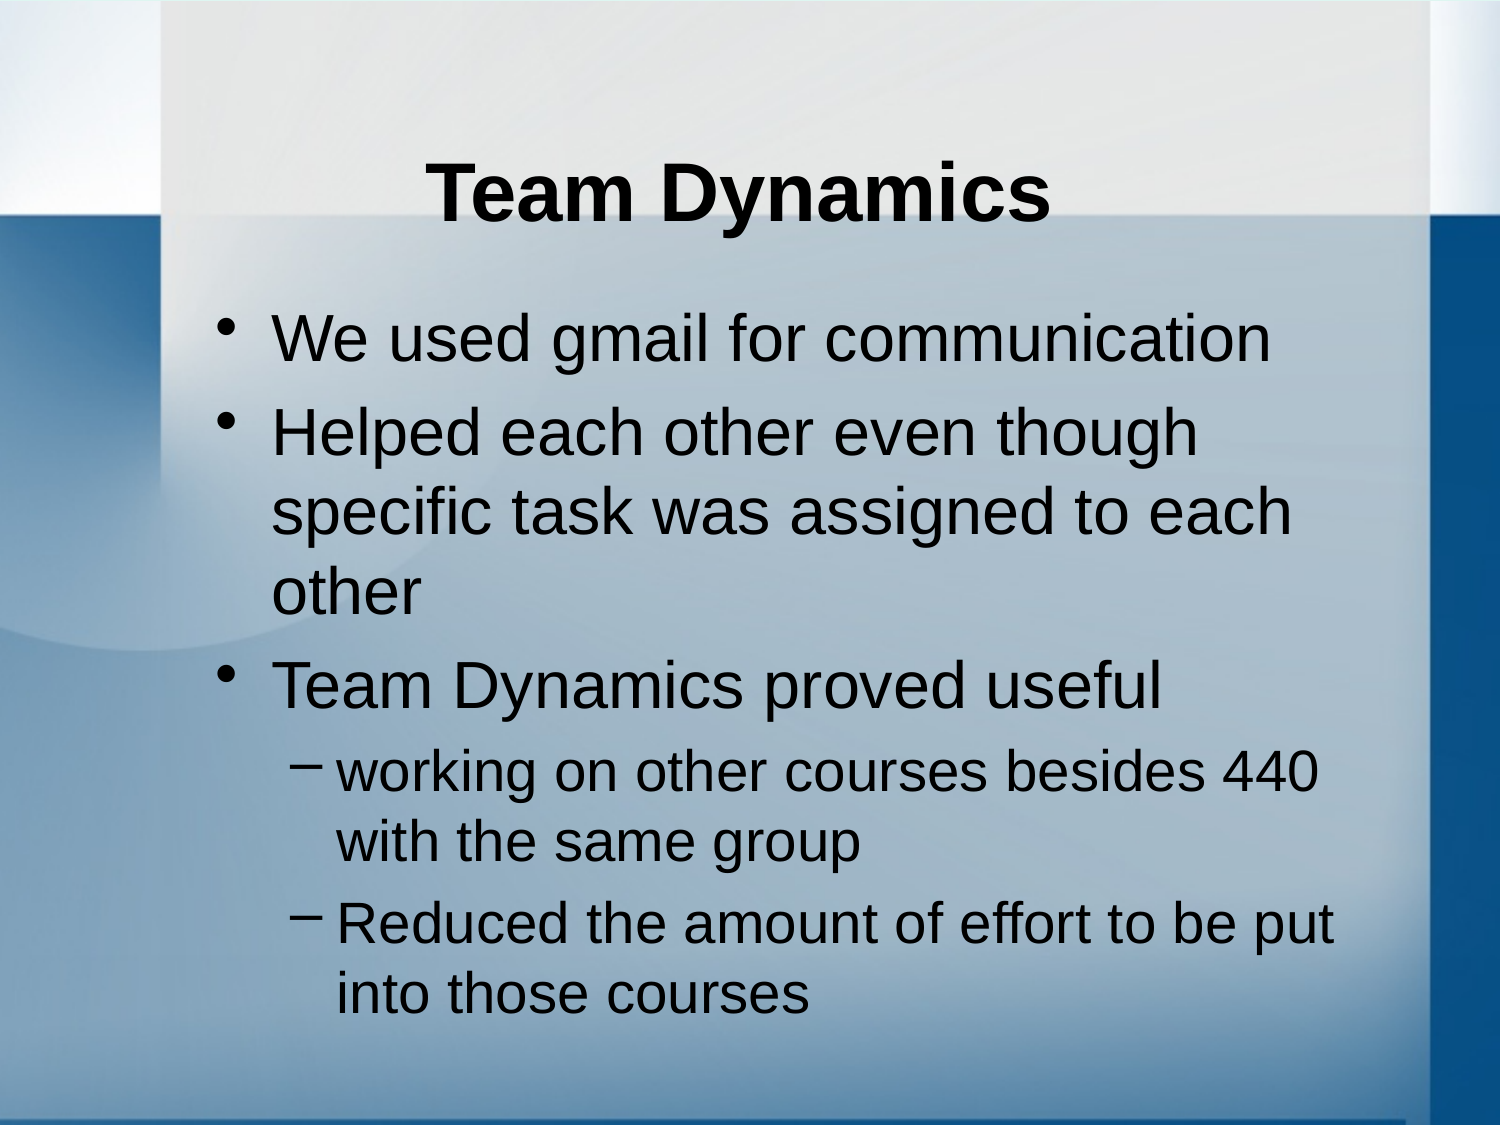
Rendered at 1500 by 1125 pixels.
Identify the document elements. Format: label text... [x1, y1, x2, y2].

title Team Dynamics [101, 94, 1377, 283]
picture [0, 1, 1500, 1125]
list We used gmail for communication Helped each other even though specific task was assigned to each other Team Dynamics proved useful working on other courses besides 440 with the same group Reduced the amount of effort to be put into those courses [199, 287, 1426, 1001]
